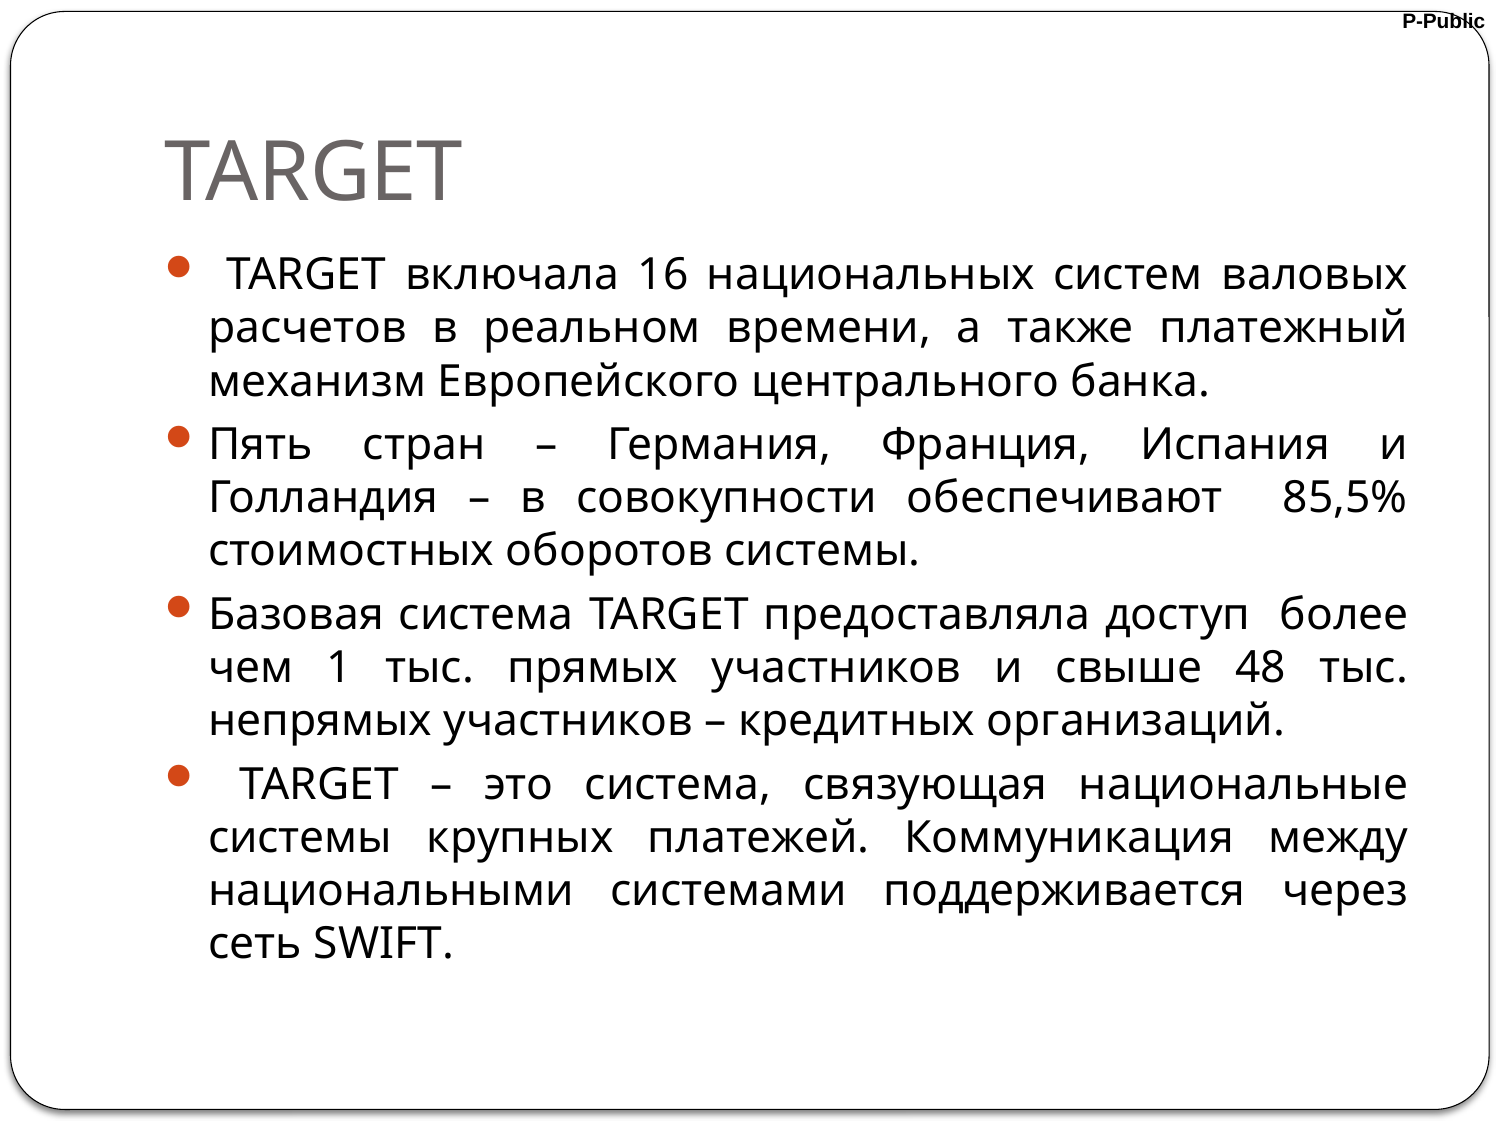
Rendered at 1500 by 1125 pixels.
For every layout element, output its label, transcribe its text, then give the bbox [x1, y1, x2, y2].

title TARGET [150, 45, 1425, 233]
list TARGET включала 16 национальных систем валовых расчетов в реальном времени, а также платежный механизм Европейского центрального банка. Пять стран – Германия, Франция, Испания и Голландия – в совокупности обеспечивают 85,5% стоимостных оборотов системы. Базовая система TARGET предоставляла доступ более чем 1 тыс. прямых участников и свыше 48 тыс. непрямых участников – кредитных организаций. TARGET – это система, связующая национальные системы крупных платежей. Коммуникация между национальными системами поддерживается через сеть SWIFT. [150, 237, 1425, 988]
